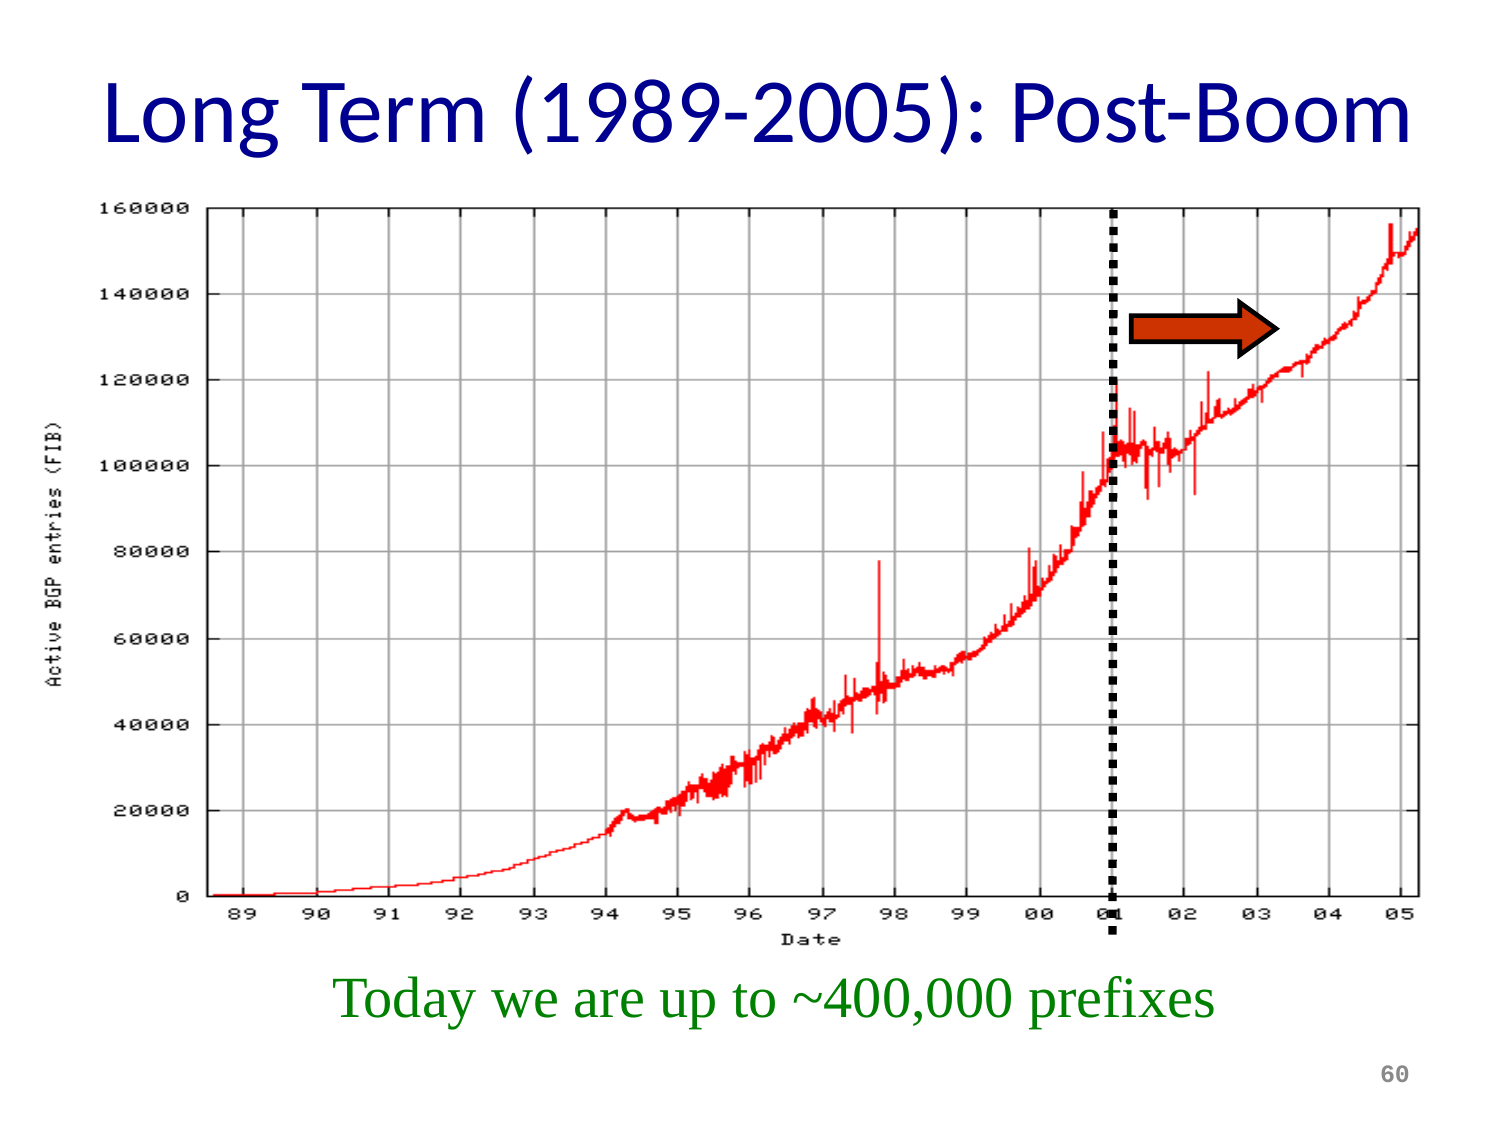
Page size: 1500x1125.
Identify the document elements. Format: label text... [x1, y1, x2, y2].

slide_number 60 [1074, 1042, 1425, 1103]
text_box Today we are up to ~400,000 prefixes [317, 960, 1232, 1037]
picture [29, 187, 1463, 951]
title Long Term (1989-2005): Post-Boom [75, 12, 1443, 185]
